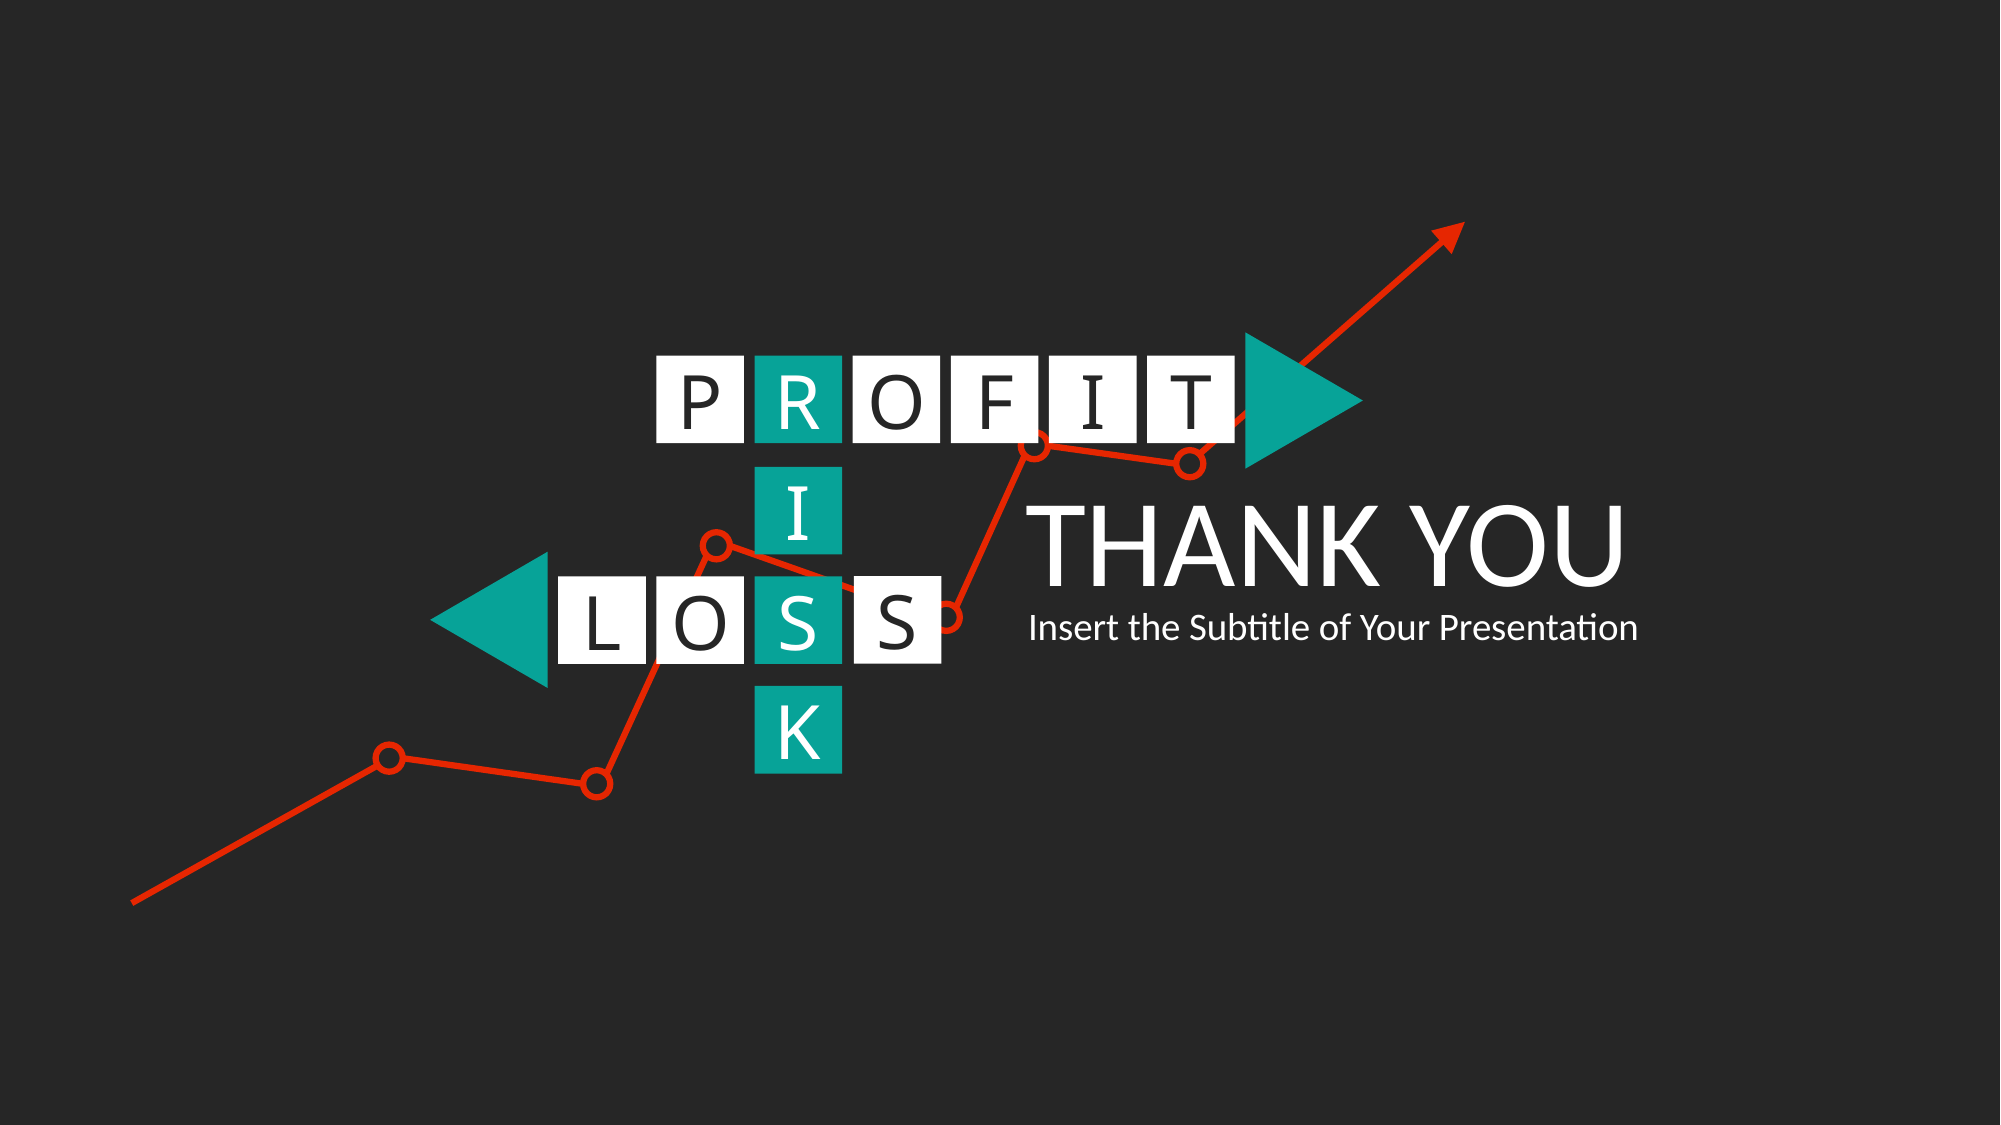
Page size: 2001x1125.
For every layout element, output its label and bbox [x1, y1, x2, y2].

text_box [1363, 453, 1798, 657]
text_box [131, 221, 1465, 904]
text_box [430, 332, 1363, 774]
